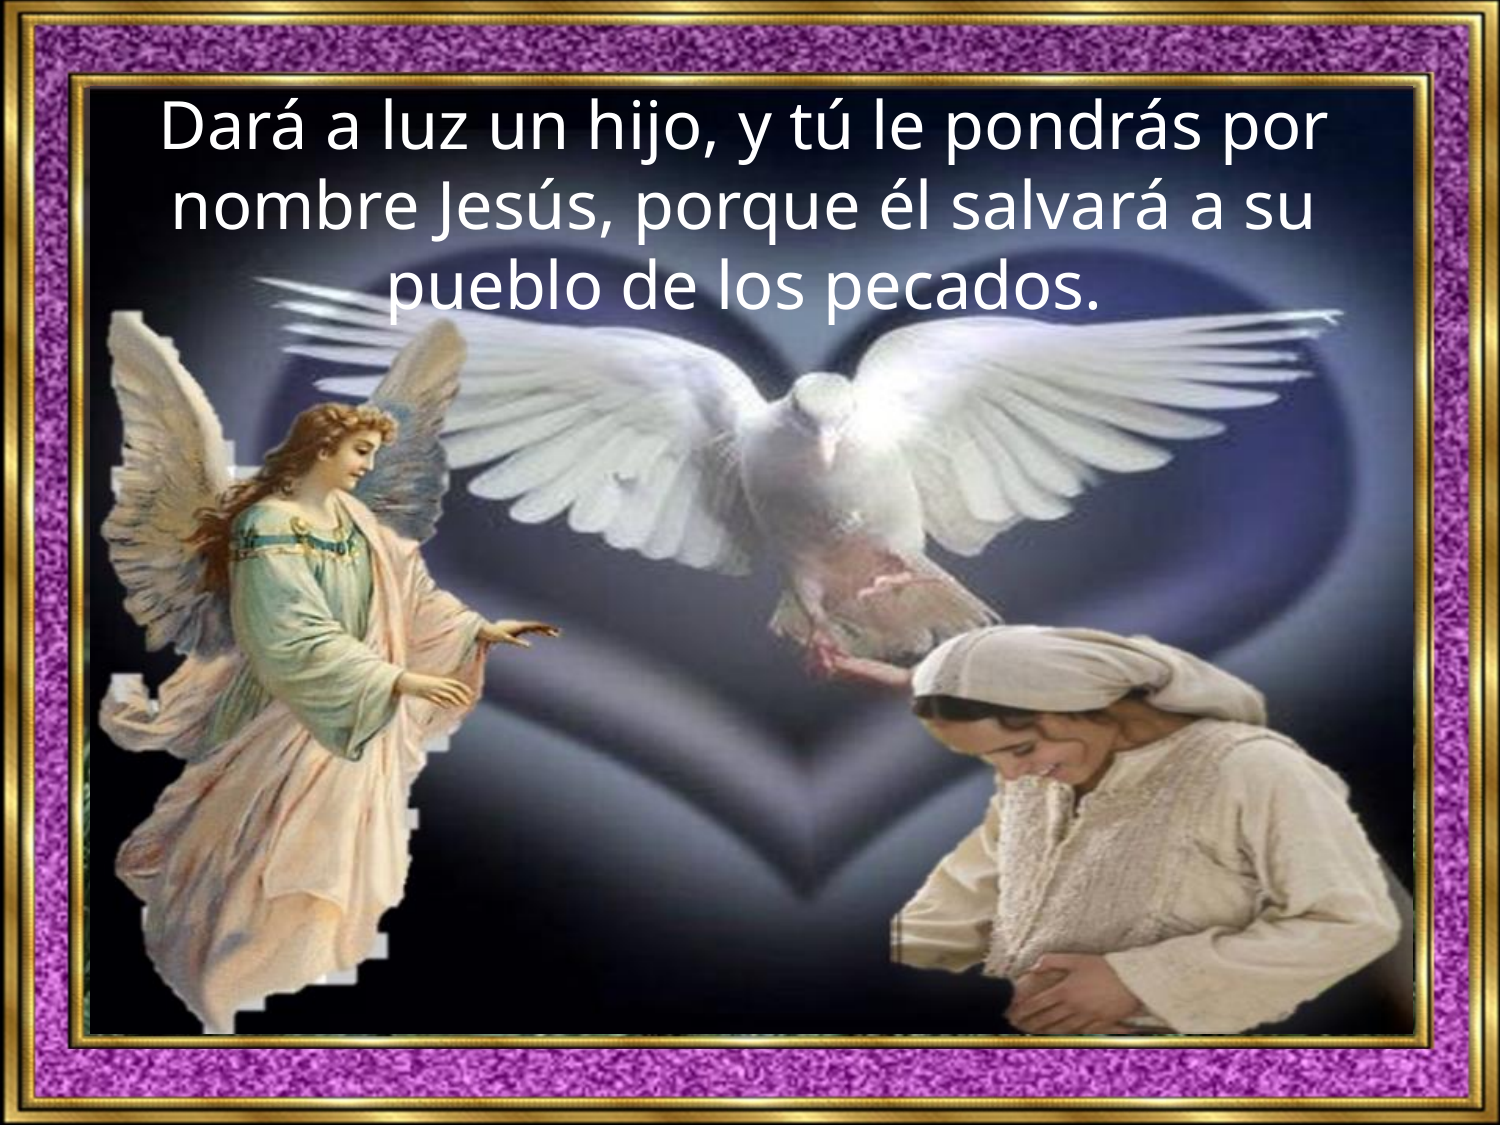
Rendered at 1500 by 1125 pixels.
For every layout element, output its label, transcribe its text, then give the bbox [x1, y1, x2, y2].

picture [0, 0, 1500, 1125]
text_box Dará a luz un hijo, y tú le pondrás por nombre Jesús, porque él salvará a su pueblo de los pecados. [90, 75, 1399, 85]
